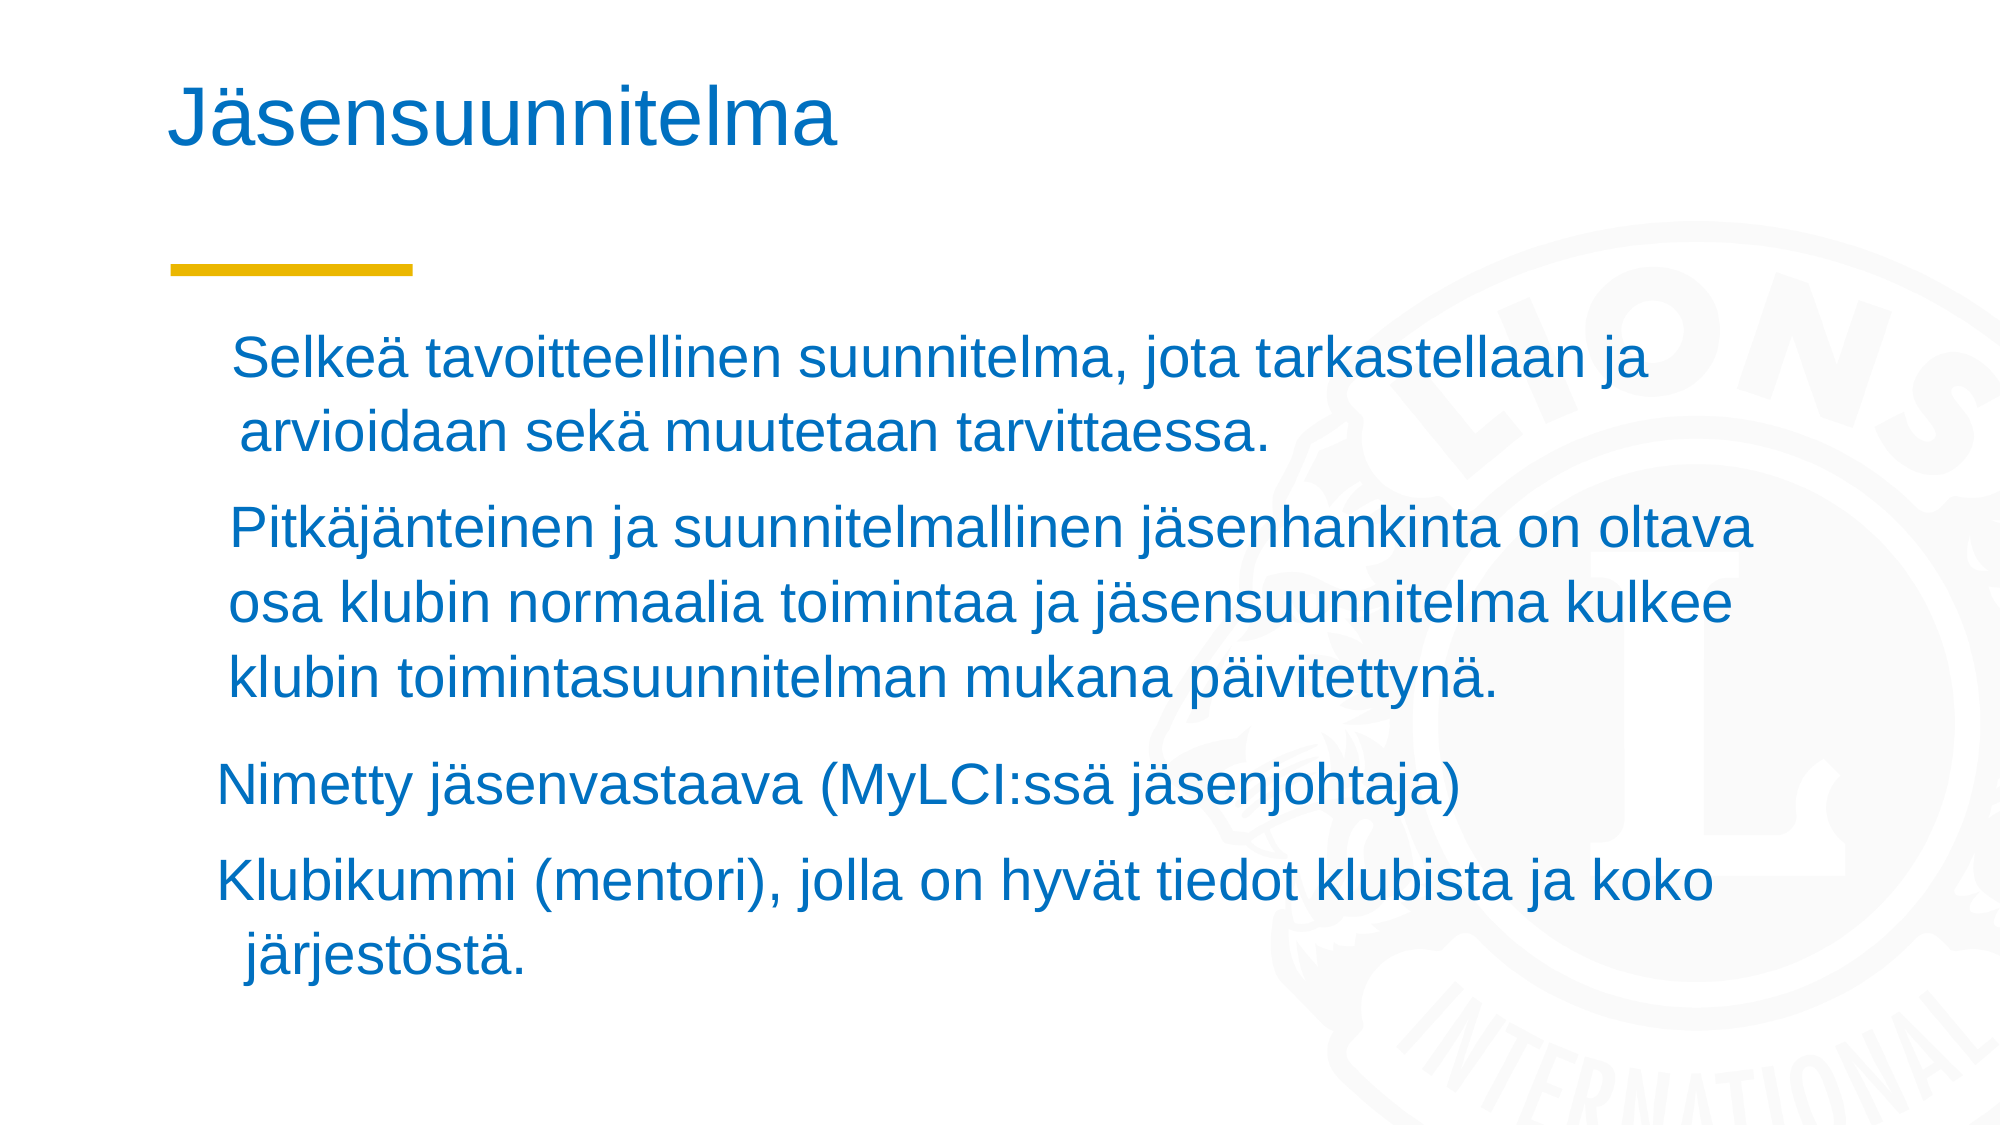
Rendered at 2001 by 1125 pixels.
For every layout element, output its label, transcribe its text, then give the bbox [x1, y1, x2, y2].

list Selkeä tavoitteellinen suunnitelma, jota tarkastellaan ja arvioidaan sekä muutetaan tarvittaessa. Pitkäjänteinen ja suunnitelmallinen jäsenhankinta on oltava osa klubin normaalia toimintaa ja jäsensuunnitelma kulkee klubin toimintasuunnitelman mukana päivitettynä. Nimetty jäsenvastaava (MyLCI:ssä jäsenjohtaja) Klubikummi (mentori), jolla on hyvät tiedot klubista ja koko järjestöstä. [156, 306, 1880, 1023]
title Jäsensuunnitelma [152, 59, 1878, 278]
